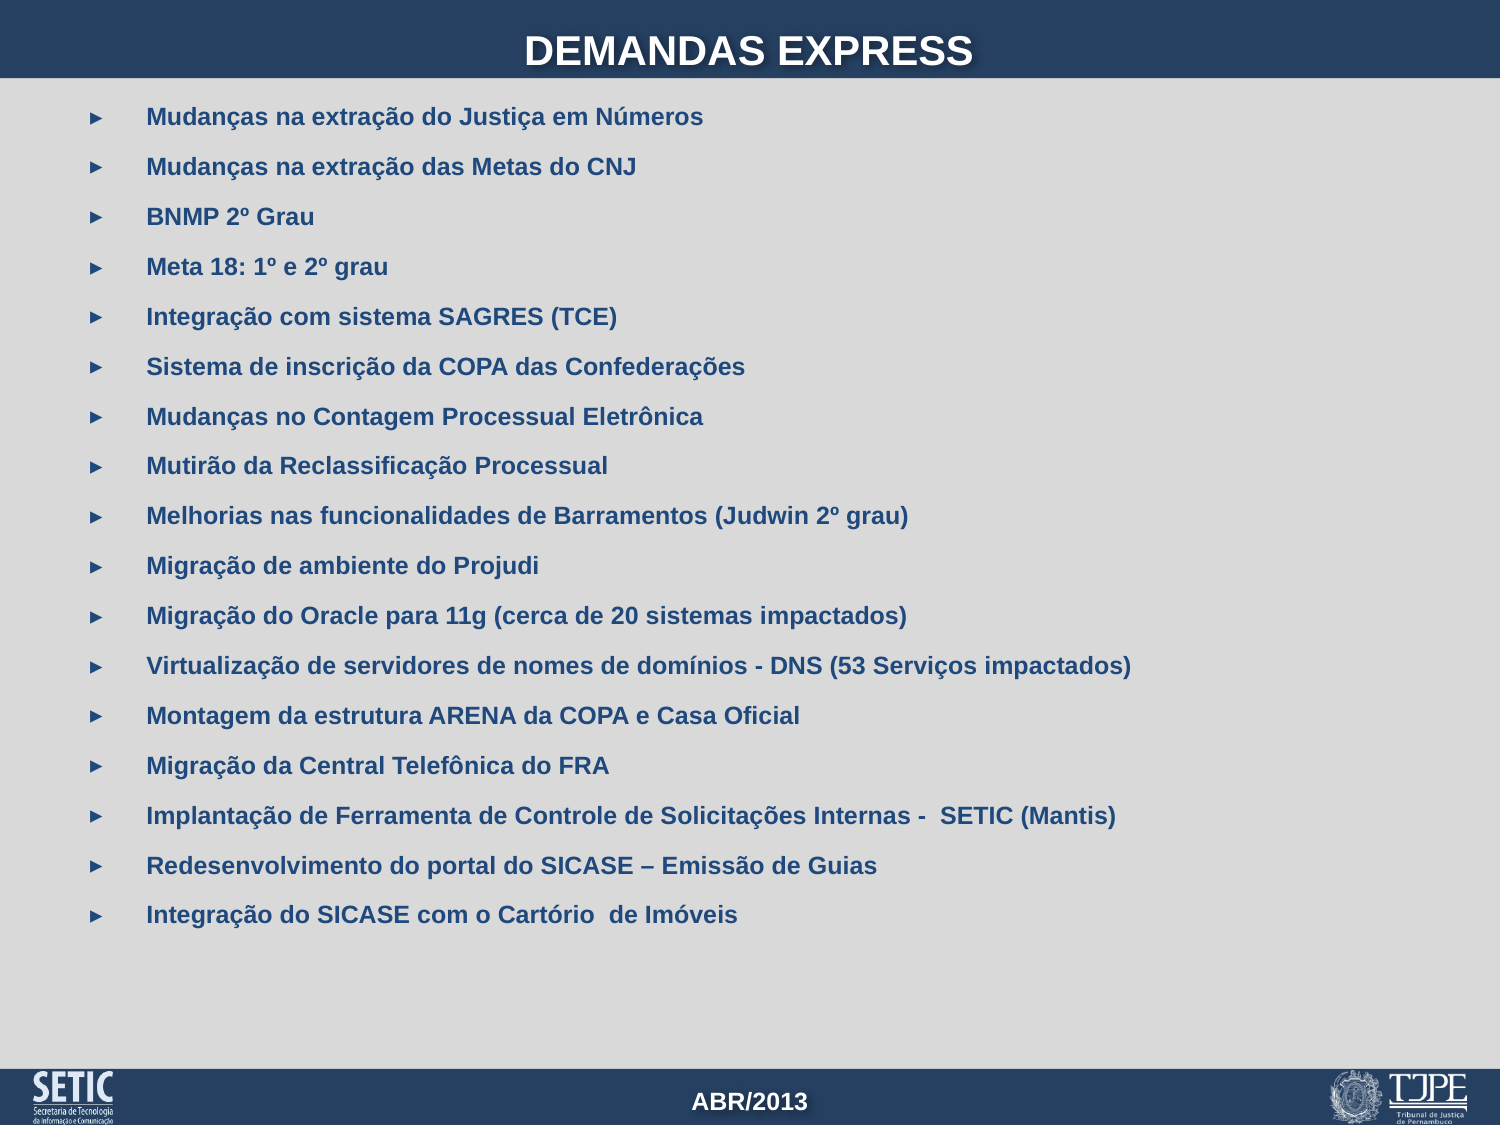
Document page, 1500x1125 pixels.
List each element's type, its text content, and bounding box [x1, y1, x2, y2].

picture [1329, 1070, 1467, 1124]
title Demandas express [75, 7, 1424, 78]
list Mudanças na extração do Justiça em Números Mudanças na extração das Metas do CNJ BNMP 2º Grau Meta 18: 1º e 2º grau Integração com sistema SAGRES (TCE) Sistema de inscrição da COPA das Confederações Mudanças no Contagem Processual Eletrônica Mutirão da Reclassificação Processual Melhorias nas funcionalidades de Barramentos (Judwin 2º grau) Migração de ambiente do Projudi Migração do Oracle para 11g (cerca de 20 sistemas impactados) Virtualização de servidores de nomes de domínios - DNS (53 Serviços impactados) Montagem da estrutura ARENA da COPA e Casa Oficial Migração da Central Telefônica do FRA Implantação de Ferramenta de Controle de Solicitações Internas - SETIC (Mantis) Redesenvolvimento do portal do SICASE – Emissão de Guias Integração do SICASE com o Cartório de Imóveis [75, 78, 1424, 1071]
